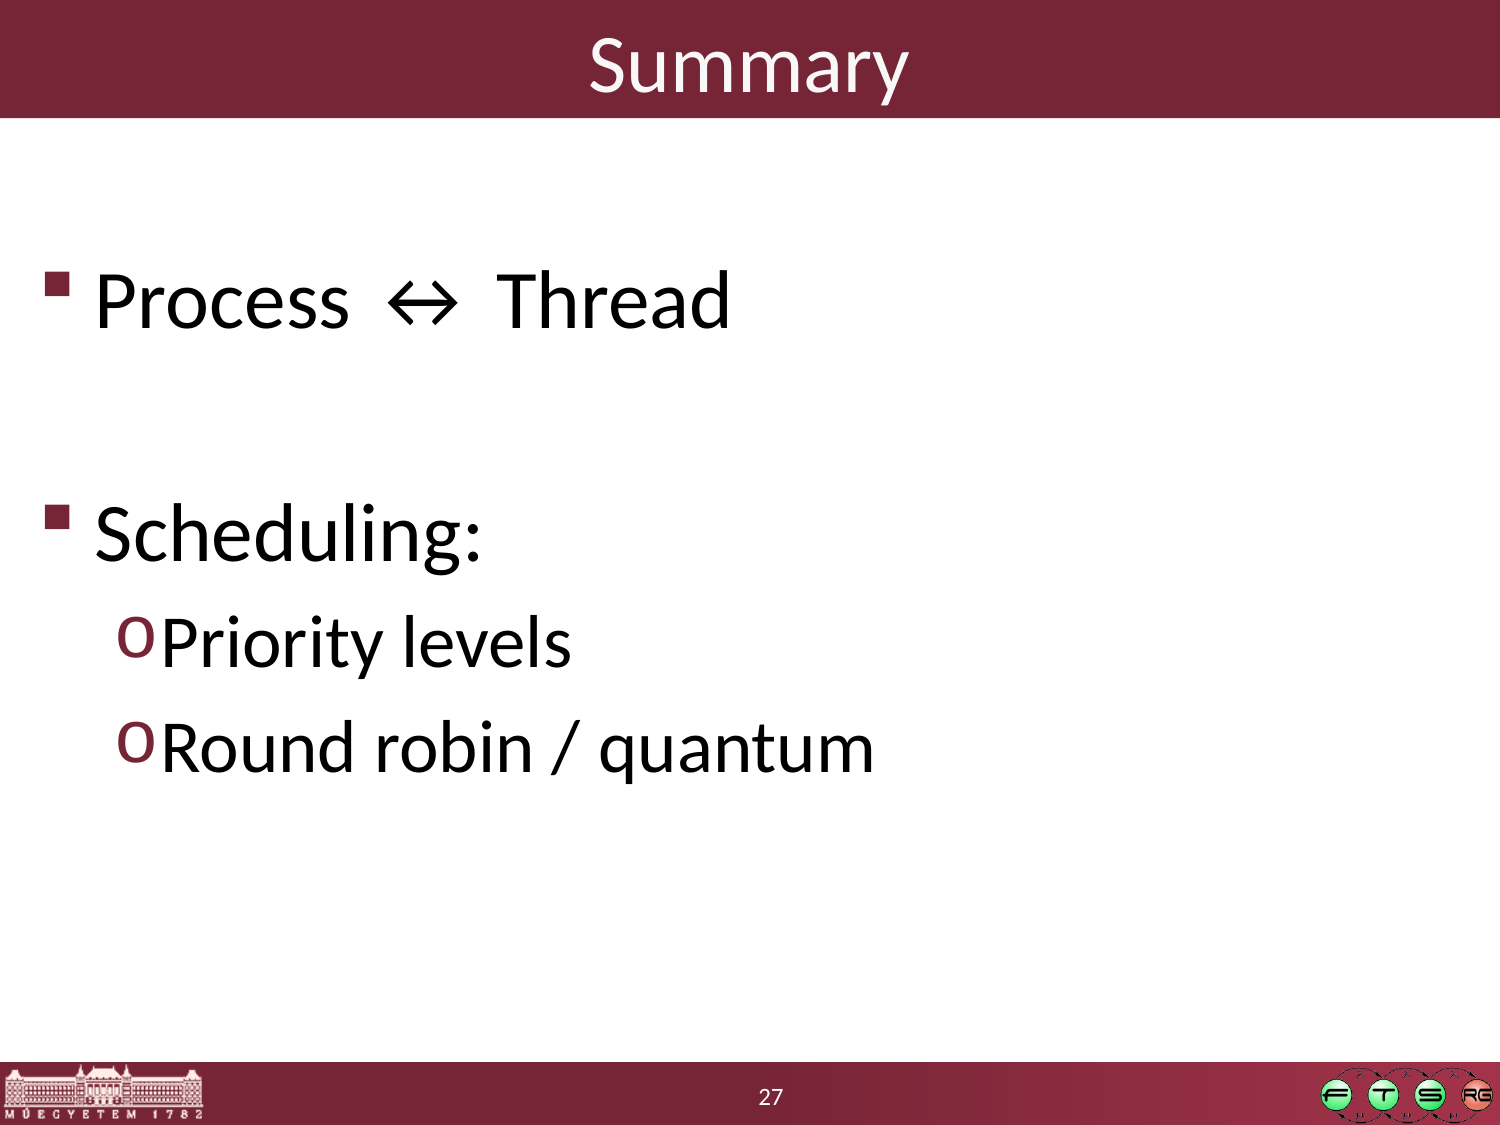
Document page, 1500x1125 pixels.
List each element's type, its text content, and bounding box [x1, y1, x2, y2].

title Summary [0, 0, 1500, 119]
slide_number 27 [527, 1066, 1015, 1125]
picture [0, 1063, 209, 1123]
picture [1318, 1065, 1494, 1125]
list Process ↔ Thread Scheduling: Priority levels Round robin / quantum [23, 140, 1477, 1048]
